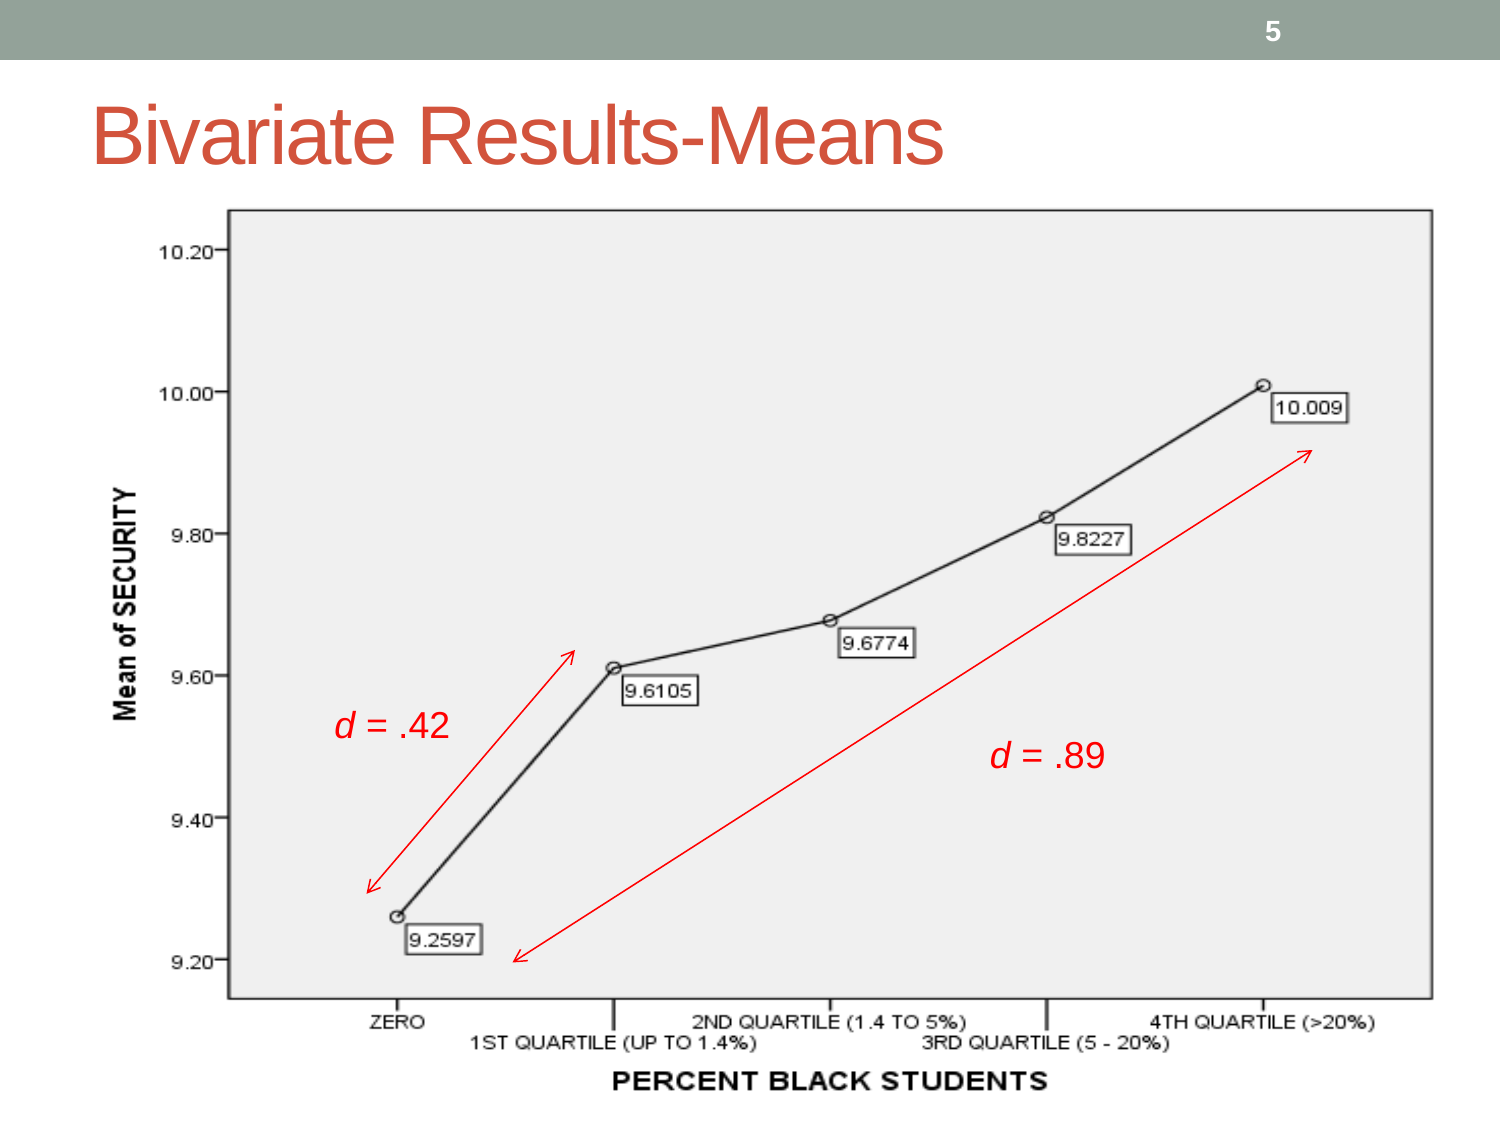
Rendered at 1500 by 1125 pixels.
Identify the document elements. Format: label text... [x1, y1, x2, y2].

title Bivariate Results-Means [75, 50, 1425, 196]
slide_number 5 [1250, 3, 1425, 57]
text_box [512, 449, 1313, 963]
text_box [366, 649, 576, 895]
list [74, 197, 1451, 1124]
